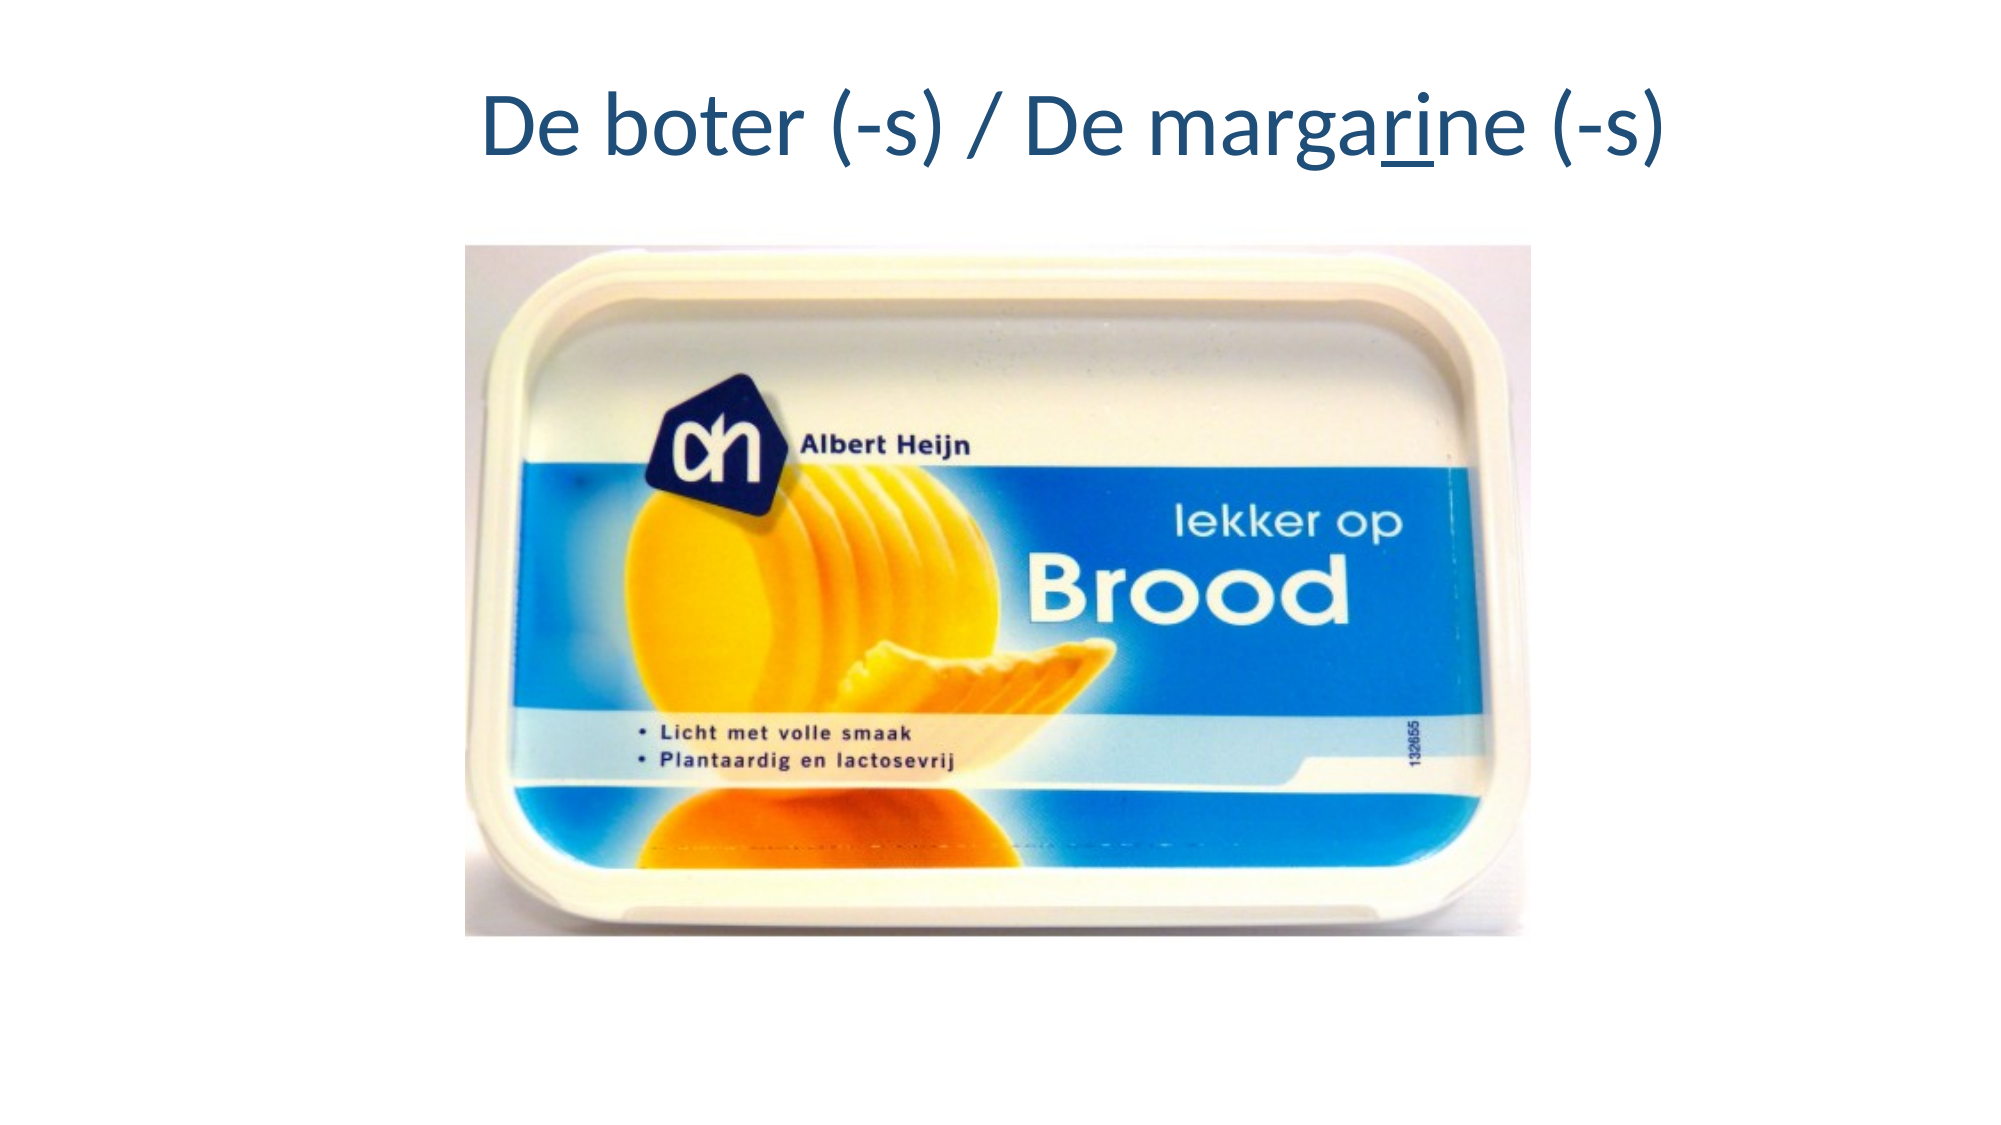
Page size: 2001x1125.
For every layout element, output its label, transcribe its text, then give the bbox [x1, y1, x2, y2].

picture [465, 59, 1531, 1125]
text_box De boter (-s) / De margarine (-s) [465, 55, 1822, 181]
